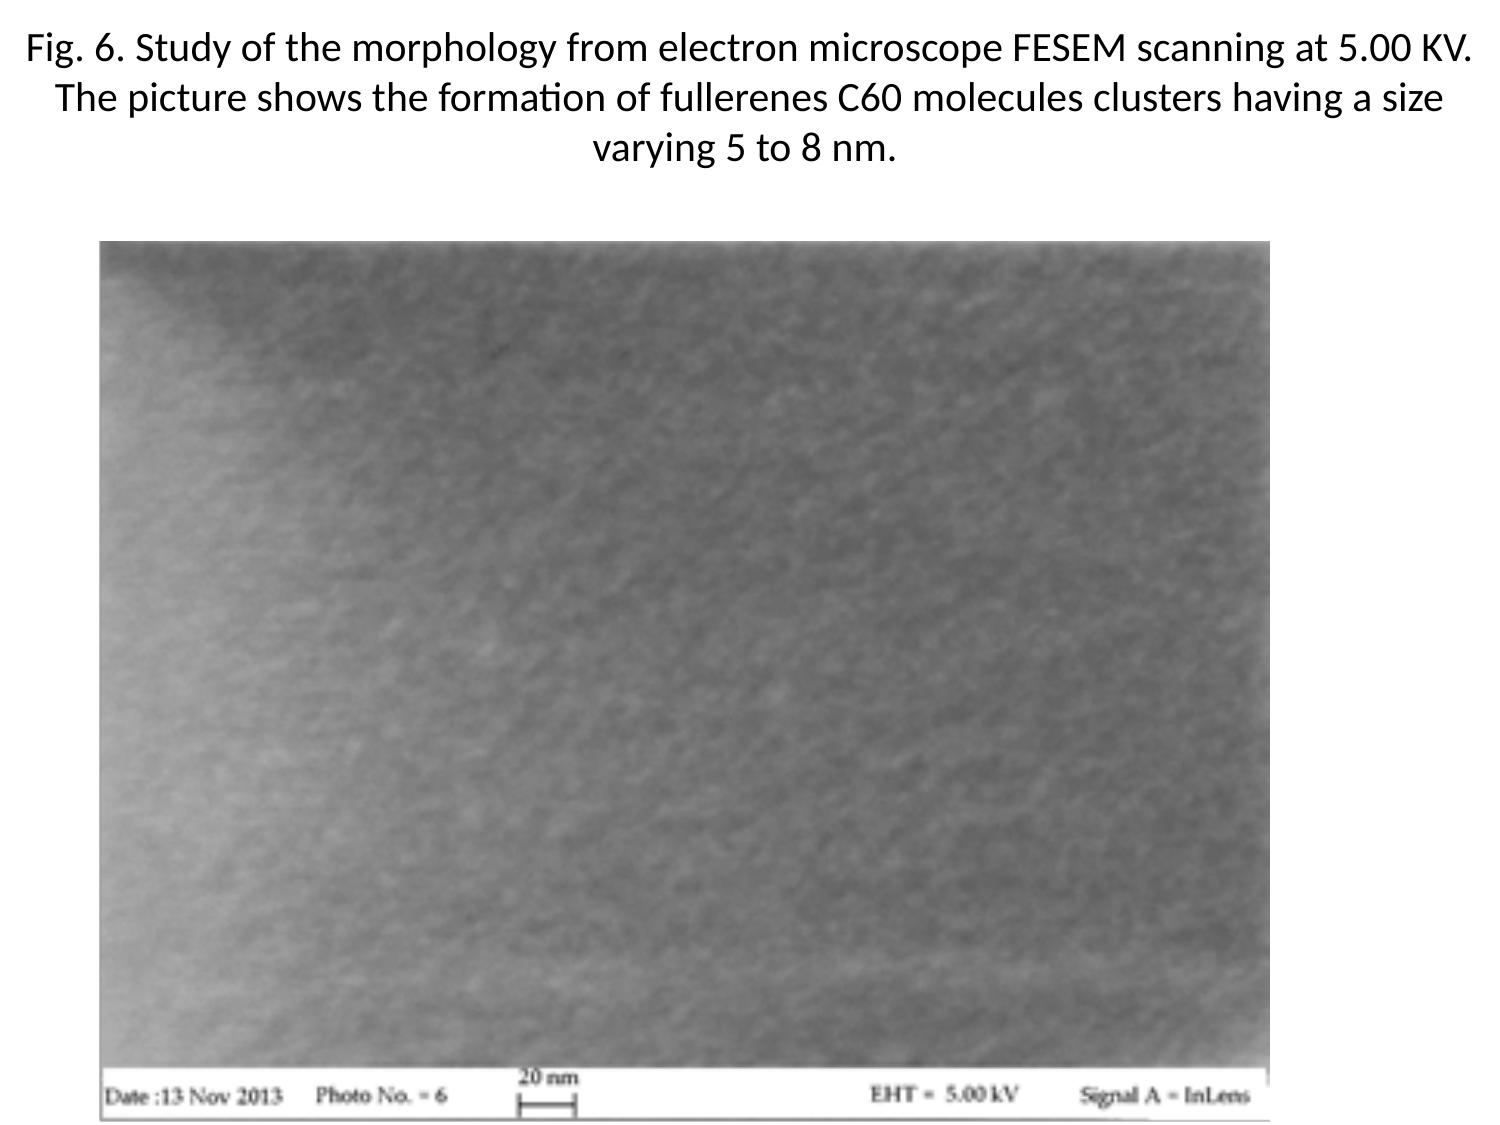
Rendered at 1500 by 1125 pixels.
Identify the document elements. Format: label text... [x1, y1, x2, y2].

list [98, 241, 1270, 1125]
title Fig. 6. Study of the morphology from electron microscope FESEM scanning at 5.00 KV. The picture shows the formation of fullerenes C60 molecules clusters having a size varying 5 to 8 nm. [0, 0, 1500, 189]
